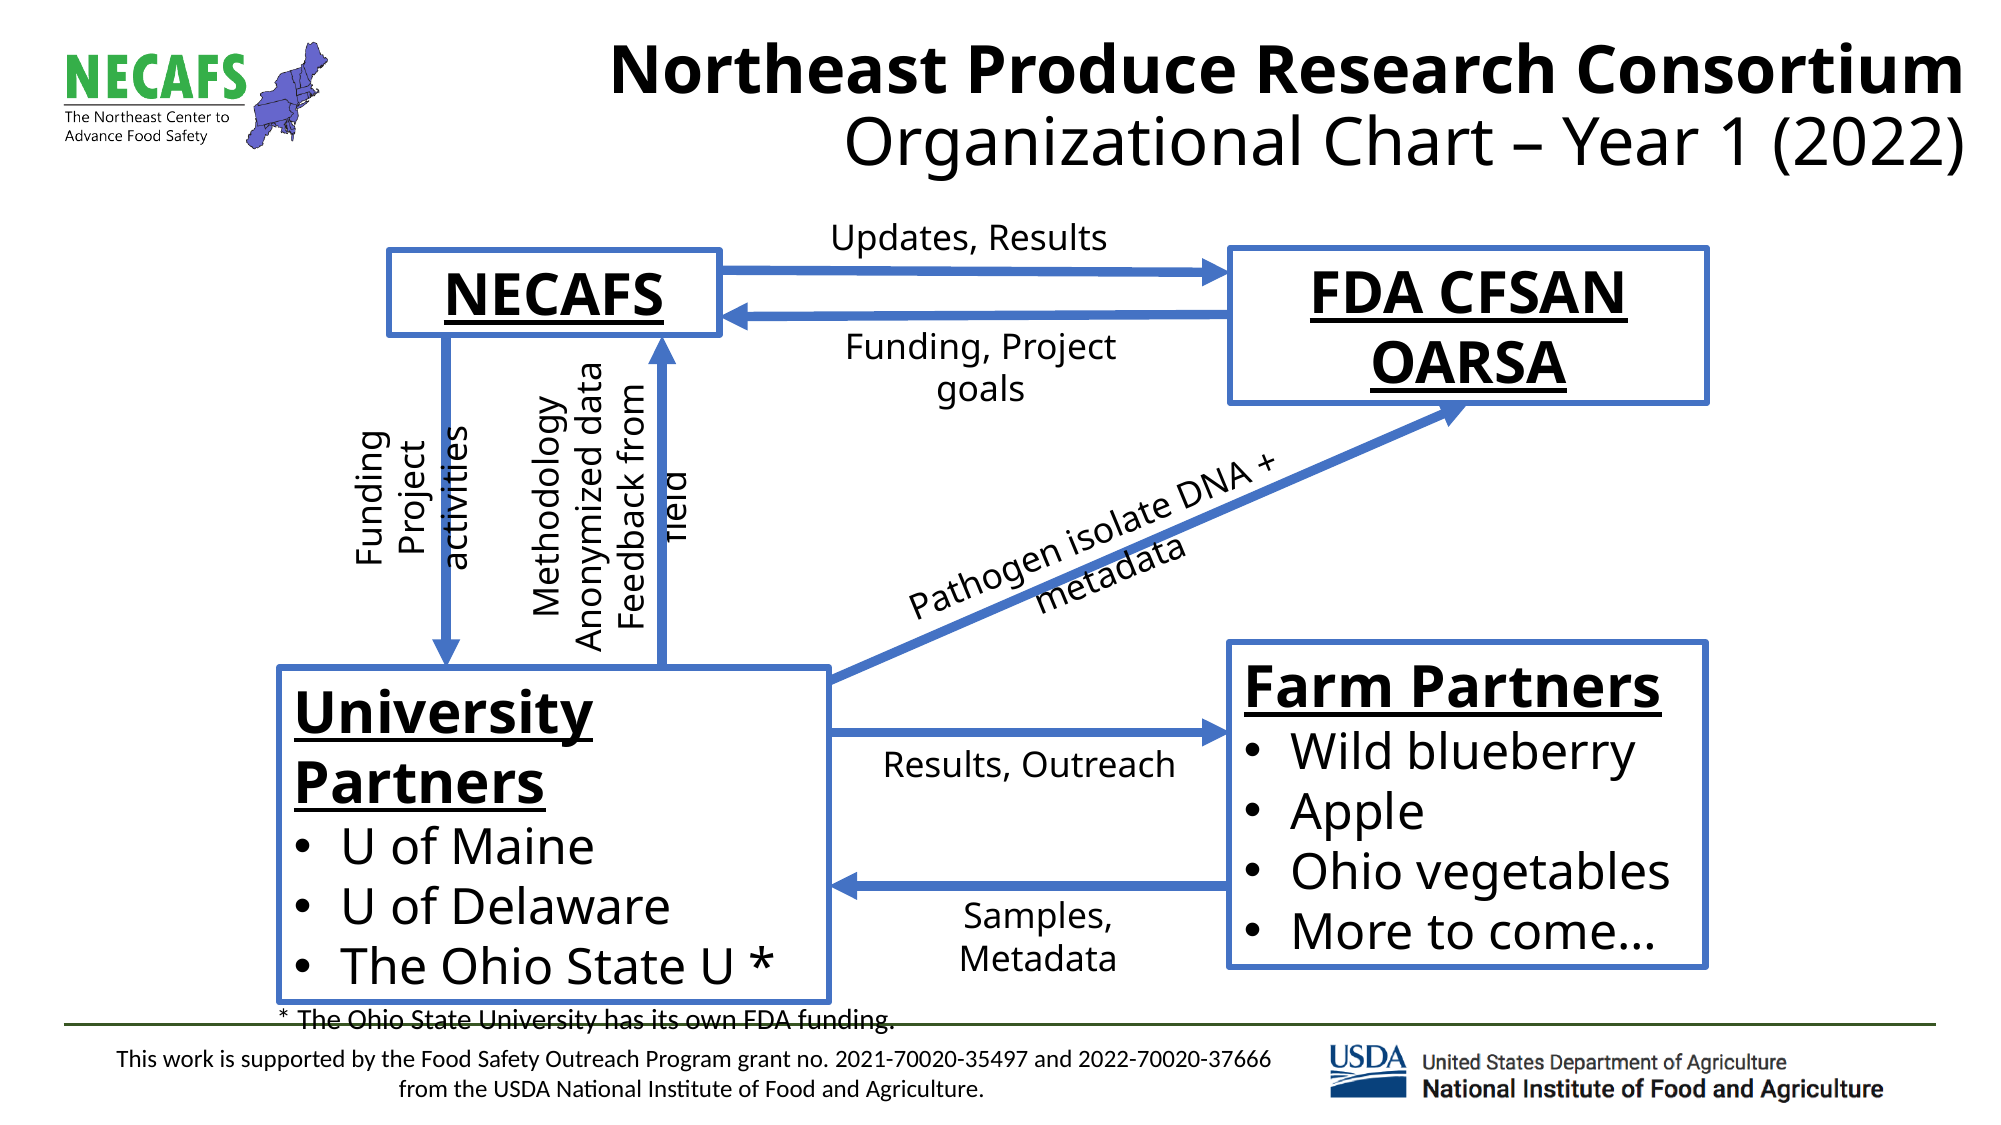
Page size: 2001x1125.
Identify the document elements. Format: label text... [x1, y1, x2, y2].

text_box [279, 207, 1707, 971]
text_box * The Ohio State University has its own FDA funding. [261, 993, 1192, 1043]
picture [1304, 1026, 1900, 1121]
title Northeast Produce Research Consortium Organizational Chart – Year 1 (2022) [353, 0, 1982, 217]
picture [28, 38, 353, 152]
